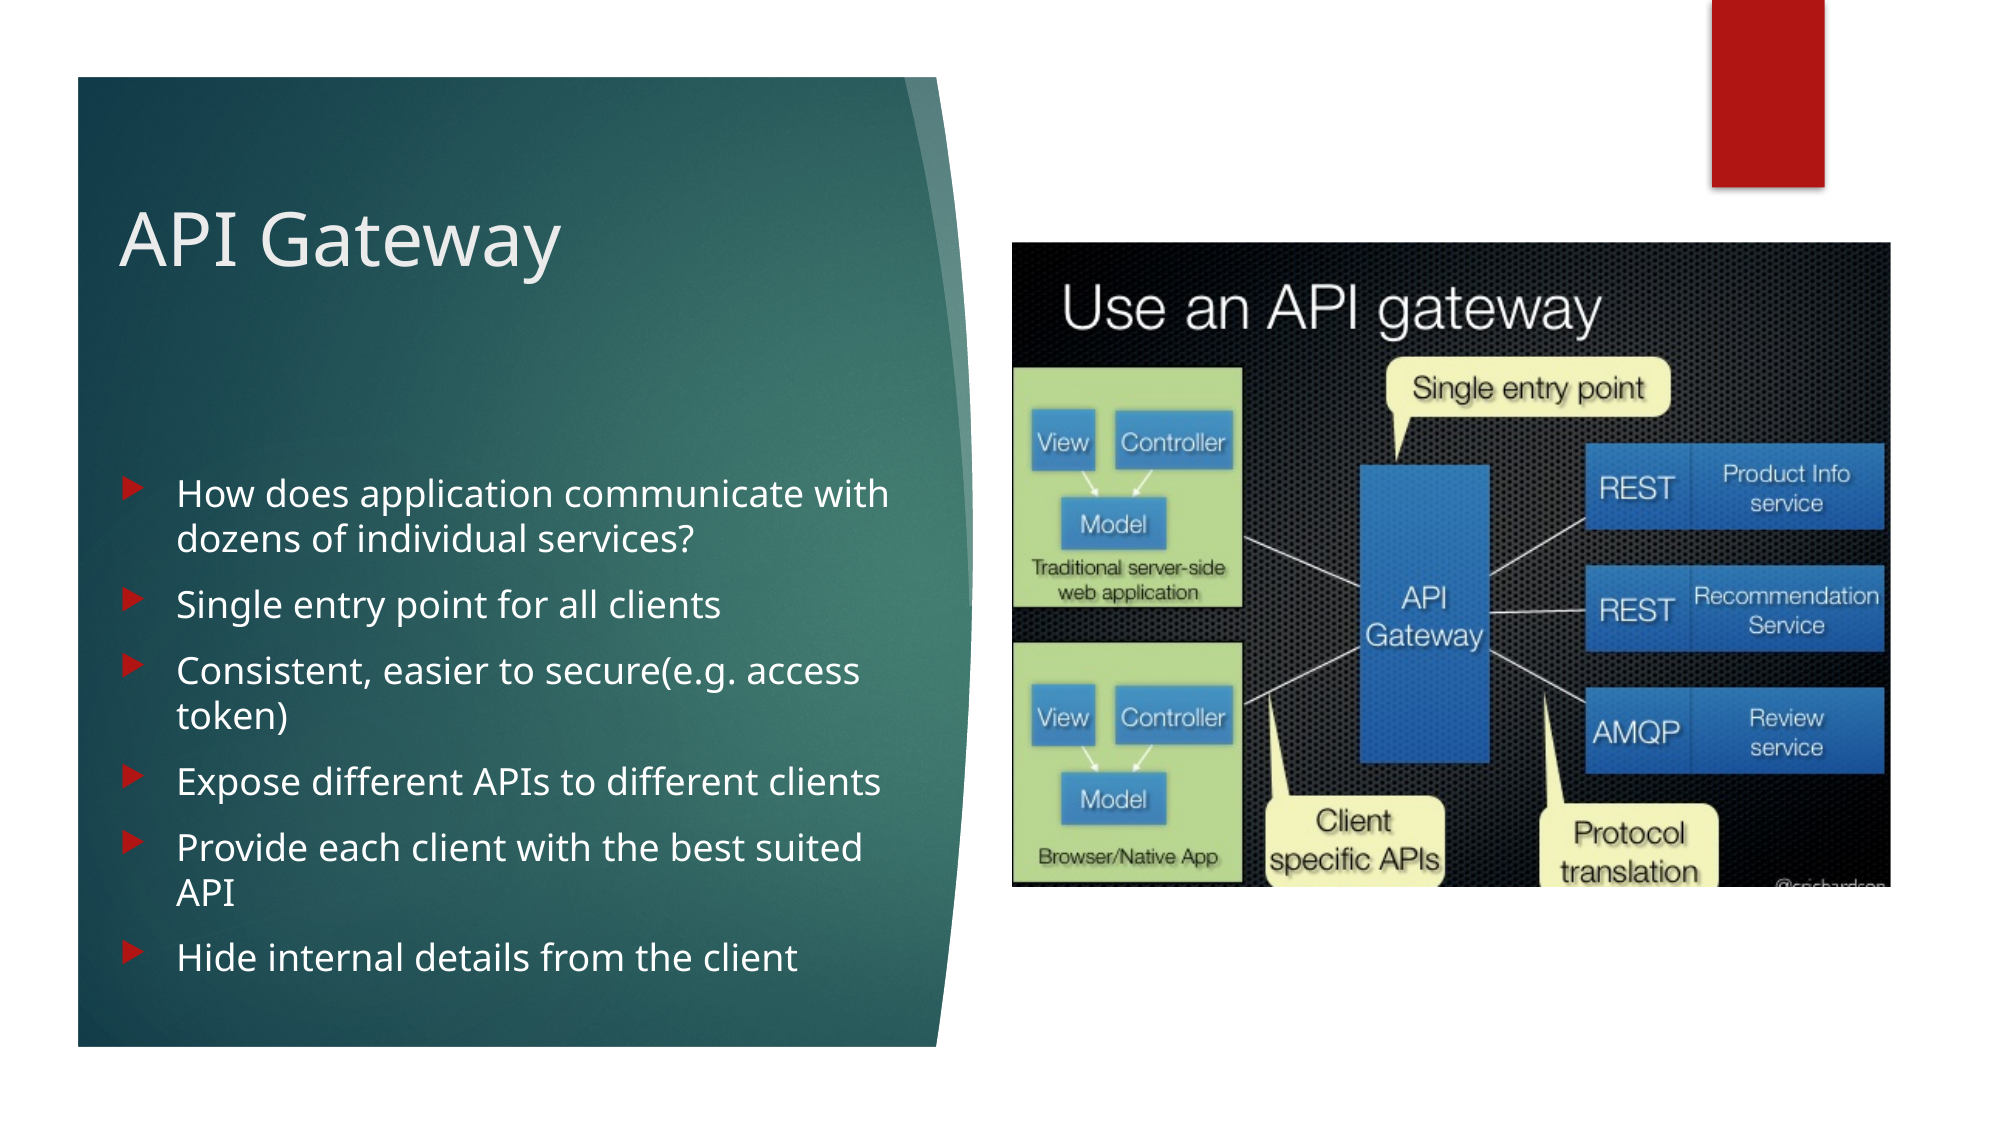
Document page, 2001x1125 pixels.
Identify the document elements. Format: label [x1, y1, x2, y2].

text_box [0, 0, 2000, 1125]
picture [1012, 240, 1894, 887]
